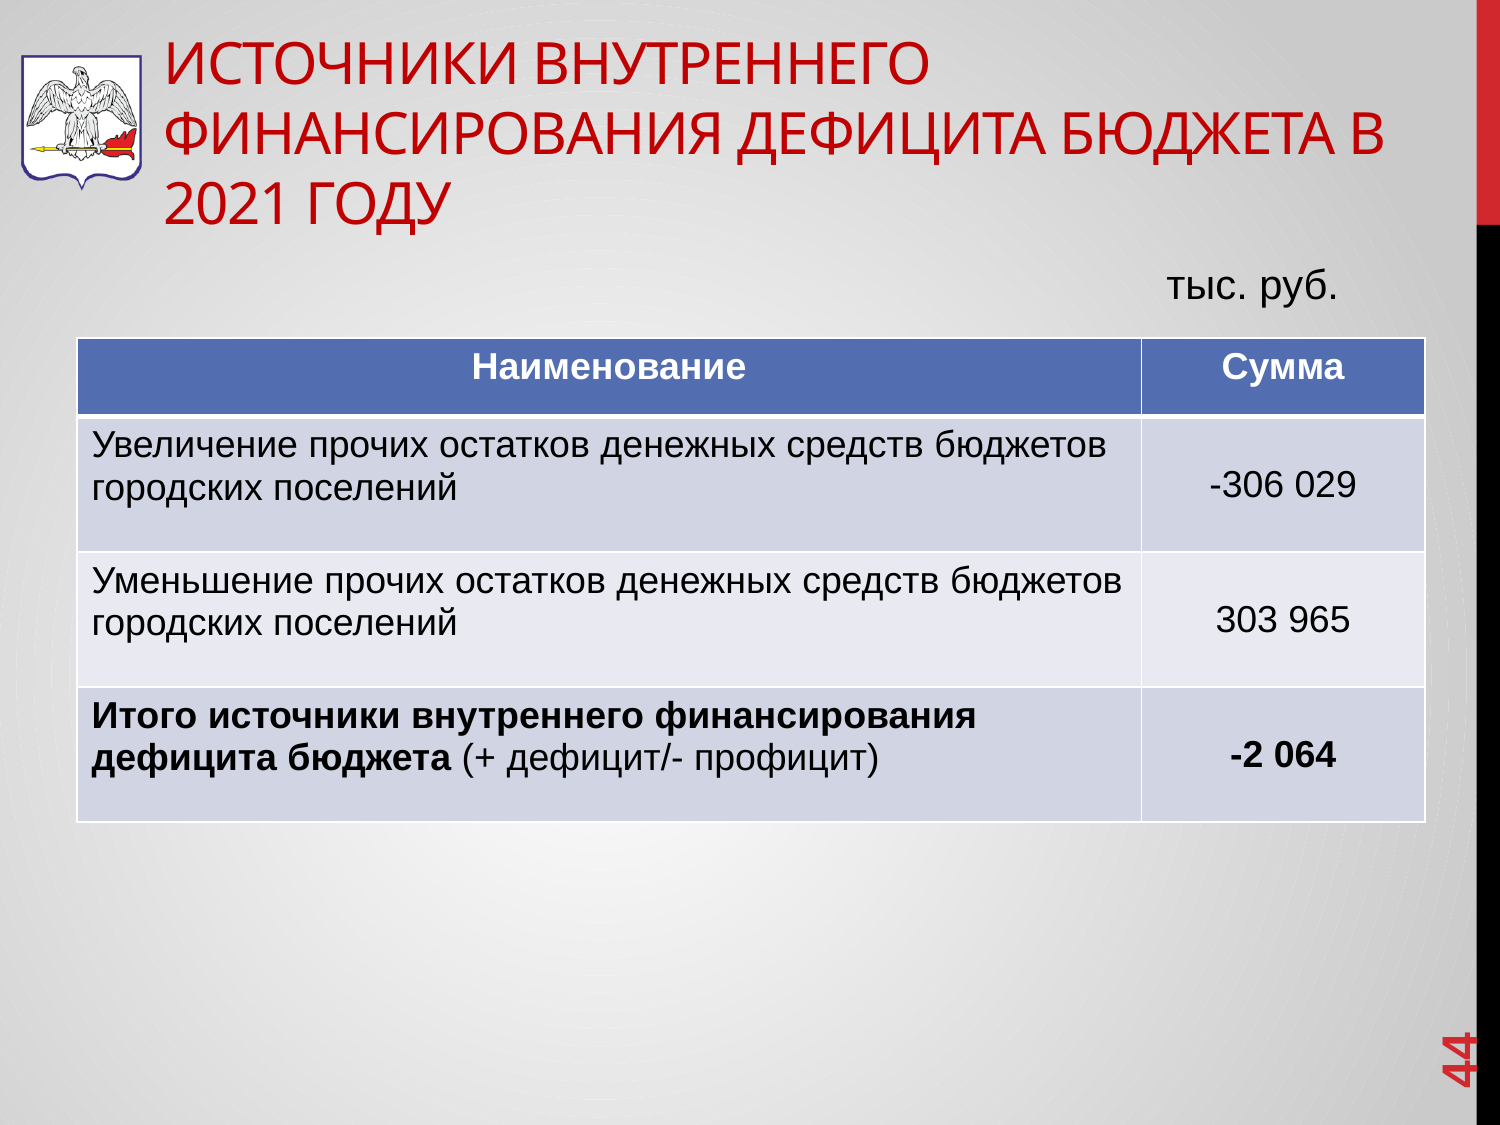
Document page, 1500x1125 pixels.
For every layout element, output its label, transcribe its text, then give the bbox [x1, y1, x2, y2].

table_cell Увеличение прочих остатков денежных средств бюджетов городских поселений [78, 419, 1141, 551]
slide_number 44 [1427, 887, 1488, 1104]
title Источники внутреннего финансирования дефицита бюджета в 2021 году [148, 33, 1474, 244]
picture [21, 54, 143, 192]
text_box тыс. руб. [1151, 250, 1436, 316]
table_cell Итого источники внутреннего финансирования дефицита бюджета (+ дефицит/- профицит) [78, 688, 1141, 821]
table_header Сумма [1142, 339, 1424, 414]
table_cell -2 064 [1142, 688, 1424, 821]
table_cell 303 965 [1142, 553, 1424, 686]
table_cell Уменьшение прочих остатков денежных средств бюджетов городских поселений [78, 553, 1141, 686]
table_header Наименование [78, 339, 1141, 414]
table_cell -306 029 [1142, 419, 1424, 551]
